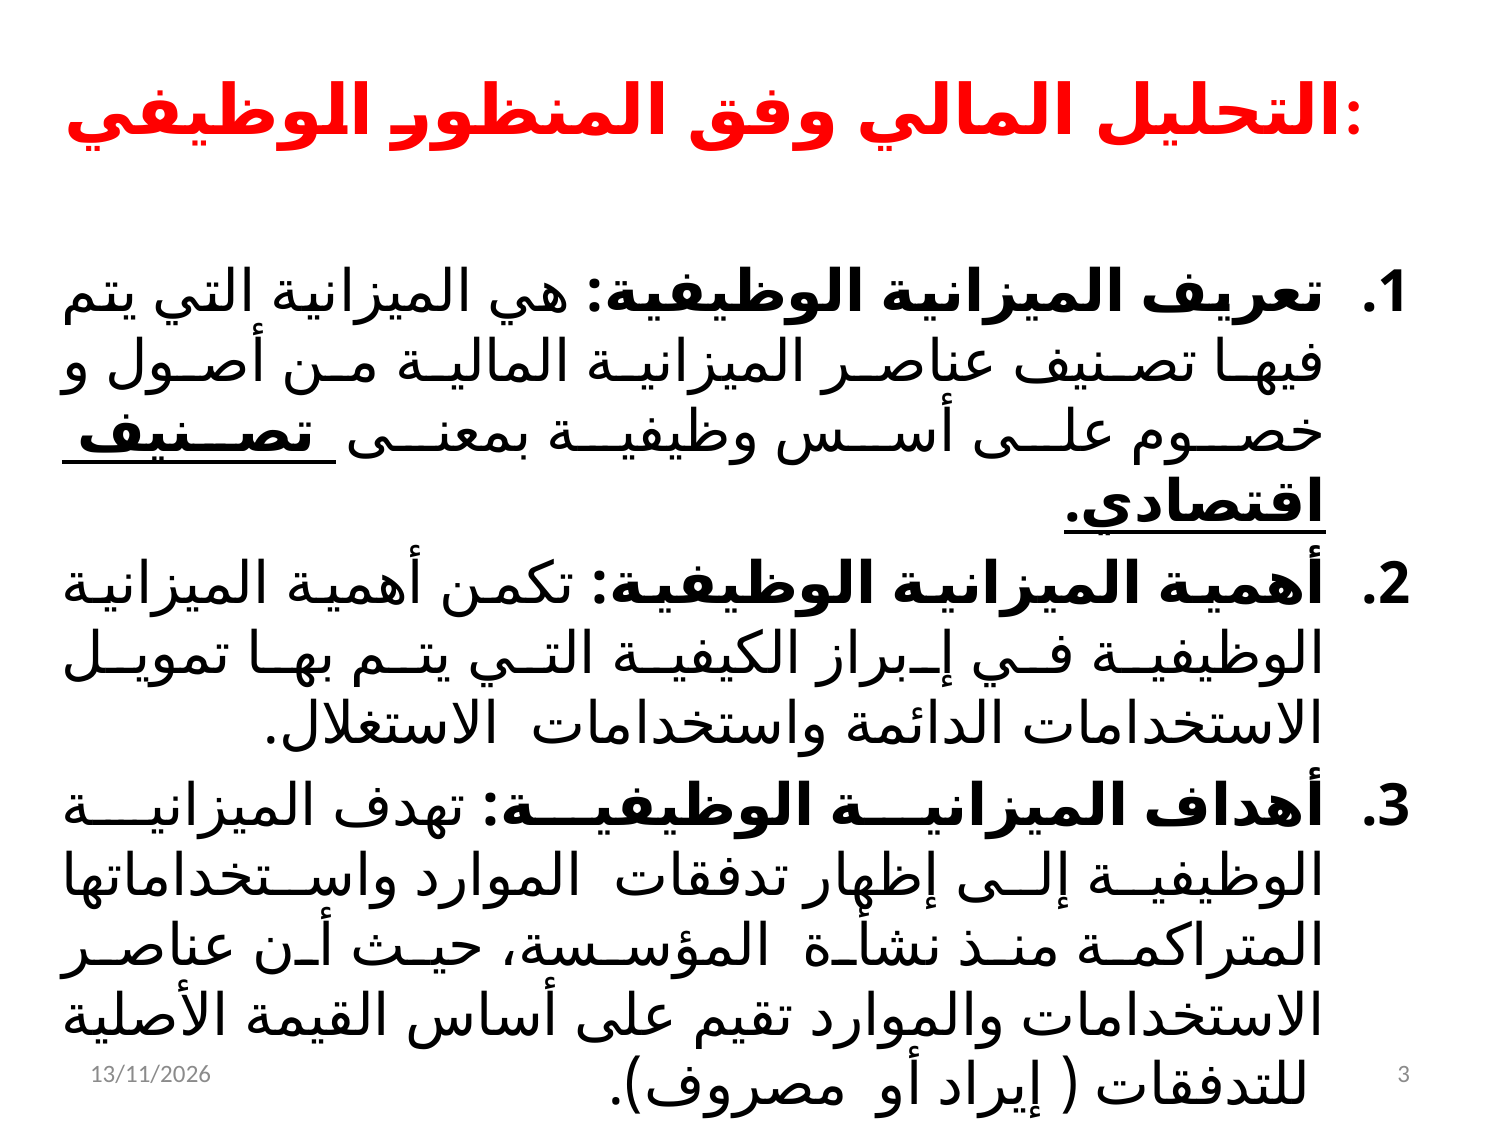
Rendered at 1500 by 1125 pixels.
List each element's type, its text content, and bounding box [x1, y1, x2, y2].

list تعريف الميزانية الوظيفية: هي الميزانية التي يتم فيها تصنيف عناصر الميزانية المالية من أصول و خصوم على أسس وظيفية بمعنى تصنيف اقتصادي. أهمية الميزانية الوظيفية: تكمن أهمية الميزانية الوظيفية في إبراز الكيفية التي يتم بها تمويل الاستخدامات الدائمة واستخدامات الاستغلال. أهداف الميزانية الوظيفية: تهدف الميزانية الوظيفية إلى إظهار تدفقات الموارد واستخداماتها المتراكمة منذ نشأة المؤسسة، حيث أن عناصر الاستخدامات والموارد تقيم على أساس القيمة الأصلية للتدفقات ( إيراد أو مصروف). [46, 246, 1425, 903]
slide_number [75, 1042, 425, 1103]
slide_number 3 [1074, 1042, 1425, 1103]
title التحليل المالي وفق المنظور الوظيفي: [46, 46, 1397, 235]
